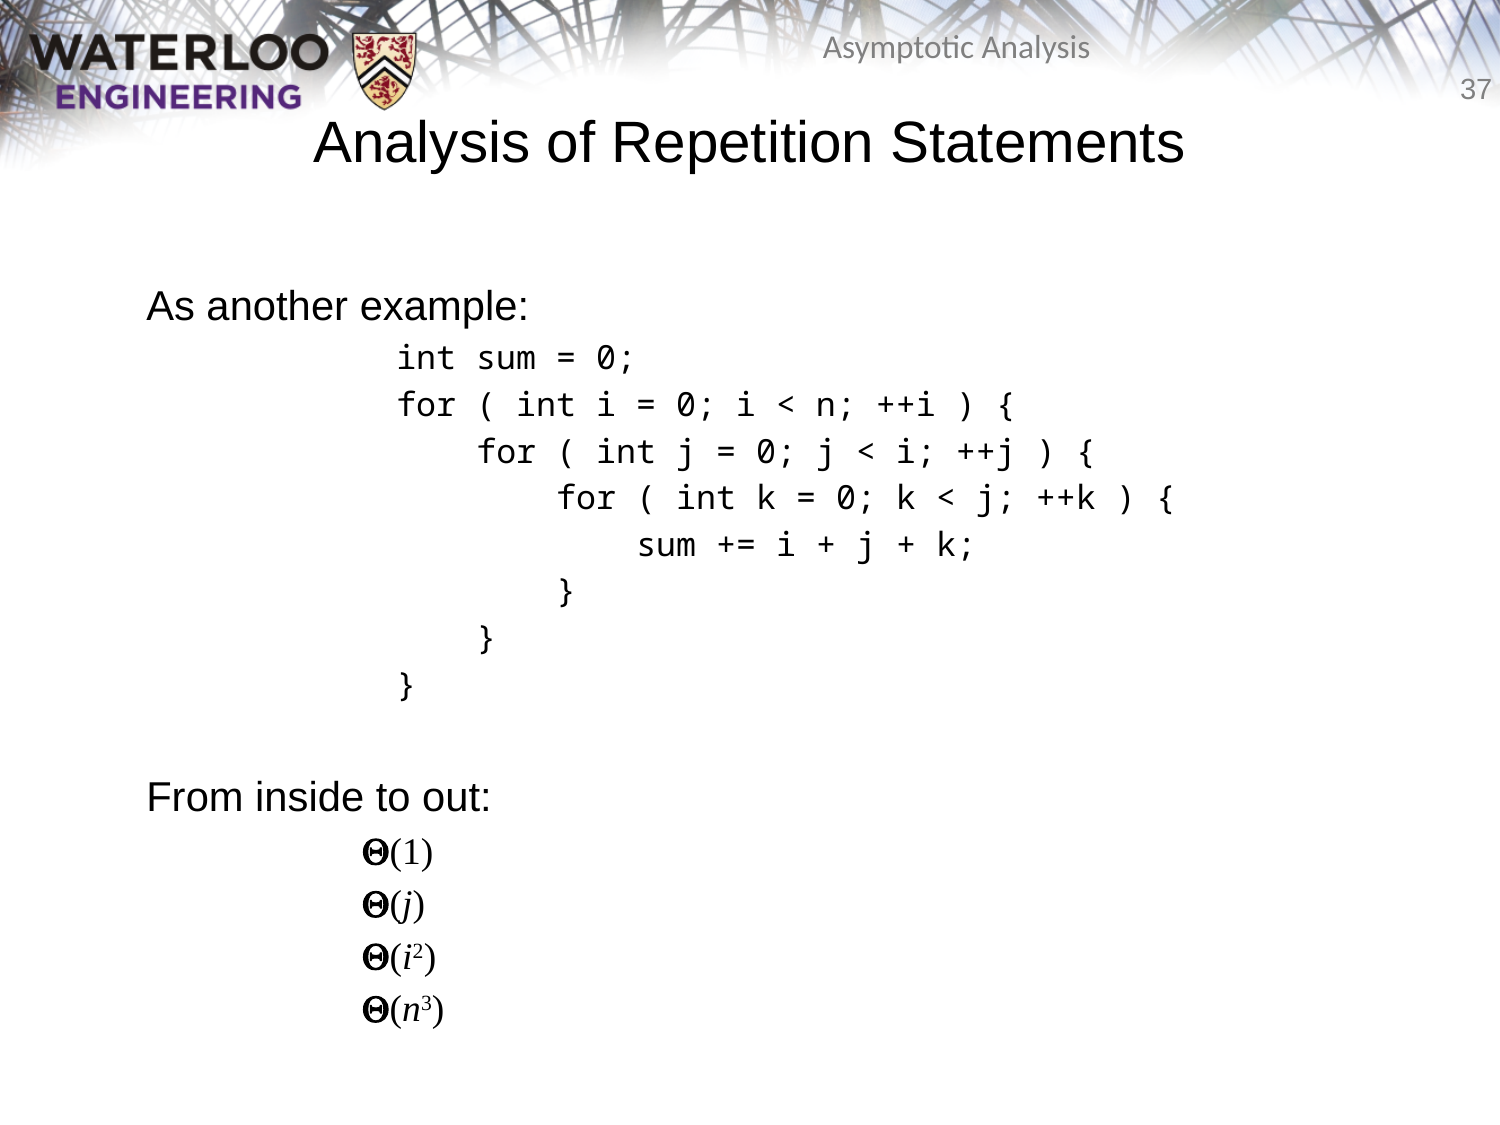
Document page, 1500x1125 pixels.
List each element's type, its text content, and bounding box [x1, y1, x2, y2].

title Analysis of Repetition Statements [74, 44, 1426, 233]
picture [0, 0, 1500, 1125]
list As another example: int sum = 0; for ( int i = 0; i < n; ++i ) { for ( int j = 0; j < i; ++j ) { for ( int k = 0; k < j; ++k ) { sum += i + j + k; } } } From inside to out: Q(1) Q(j) Q(i2) Q(n3) [74, 262, 1426, 1006]
